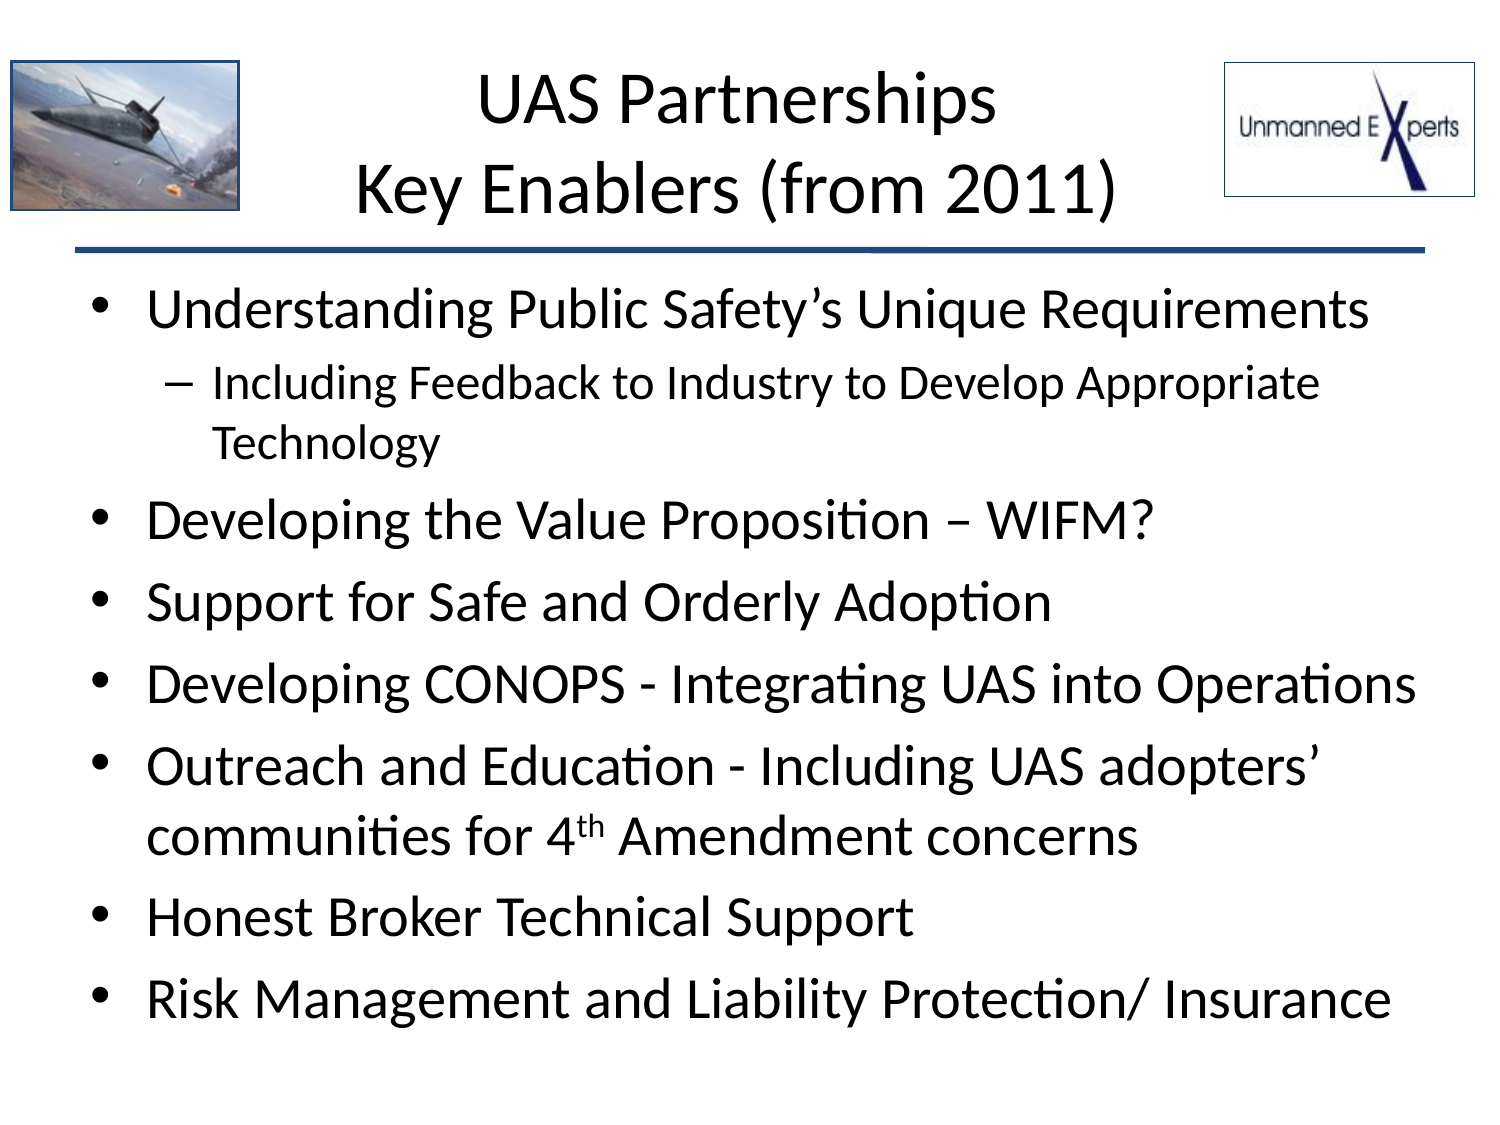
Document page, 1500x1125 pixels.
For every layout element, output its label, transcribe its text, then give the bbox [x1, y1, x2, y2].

title UAS Partnerships Key Enablers (from 2011) [249, 45, 1225, 233]
list Understanding Public Safety’s Unique Requirements Including Feedback to Industry to Develop Appropriate Technology Developing the Value Proposition – WIFM? Support for Safe and Orderly Adoption Developing CONOPS - Integrating UAS into Operations Outreach and Education - Including UAS adopters’ communities for 4th Amendment concerns Honest Broker Technical Support Risk Management and Liability Protection/ Insurance [75, 262, 1463, 1075]
picture [1225, 63, 1474, 196]
picture [13, 63, 237, 209]
